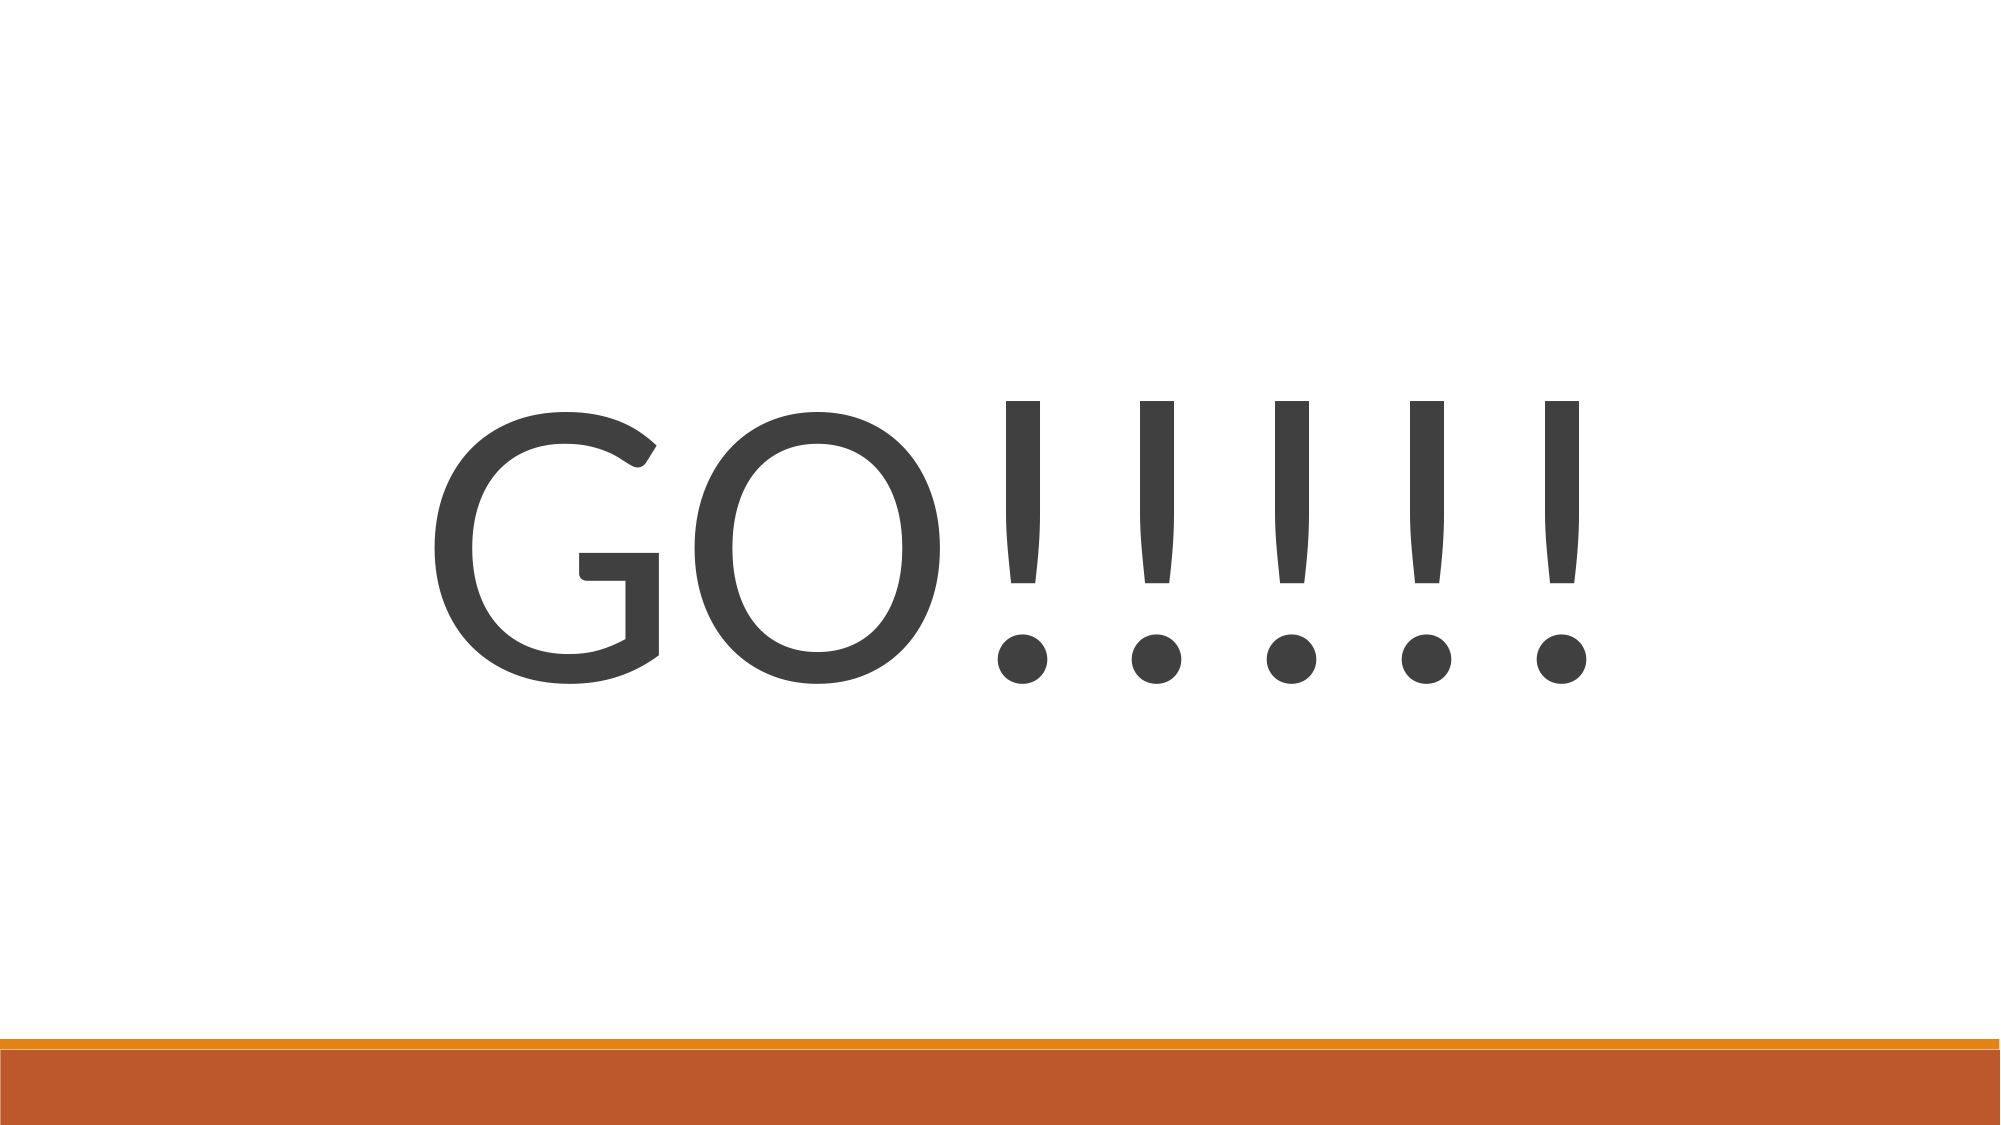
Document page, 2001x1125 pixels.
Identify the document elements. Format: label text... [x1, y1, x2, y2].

list GO!!!!! [215, 315, 1741, 516]
